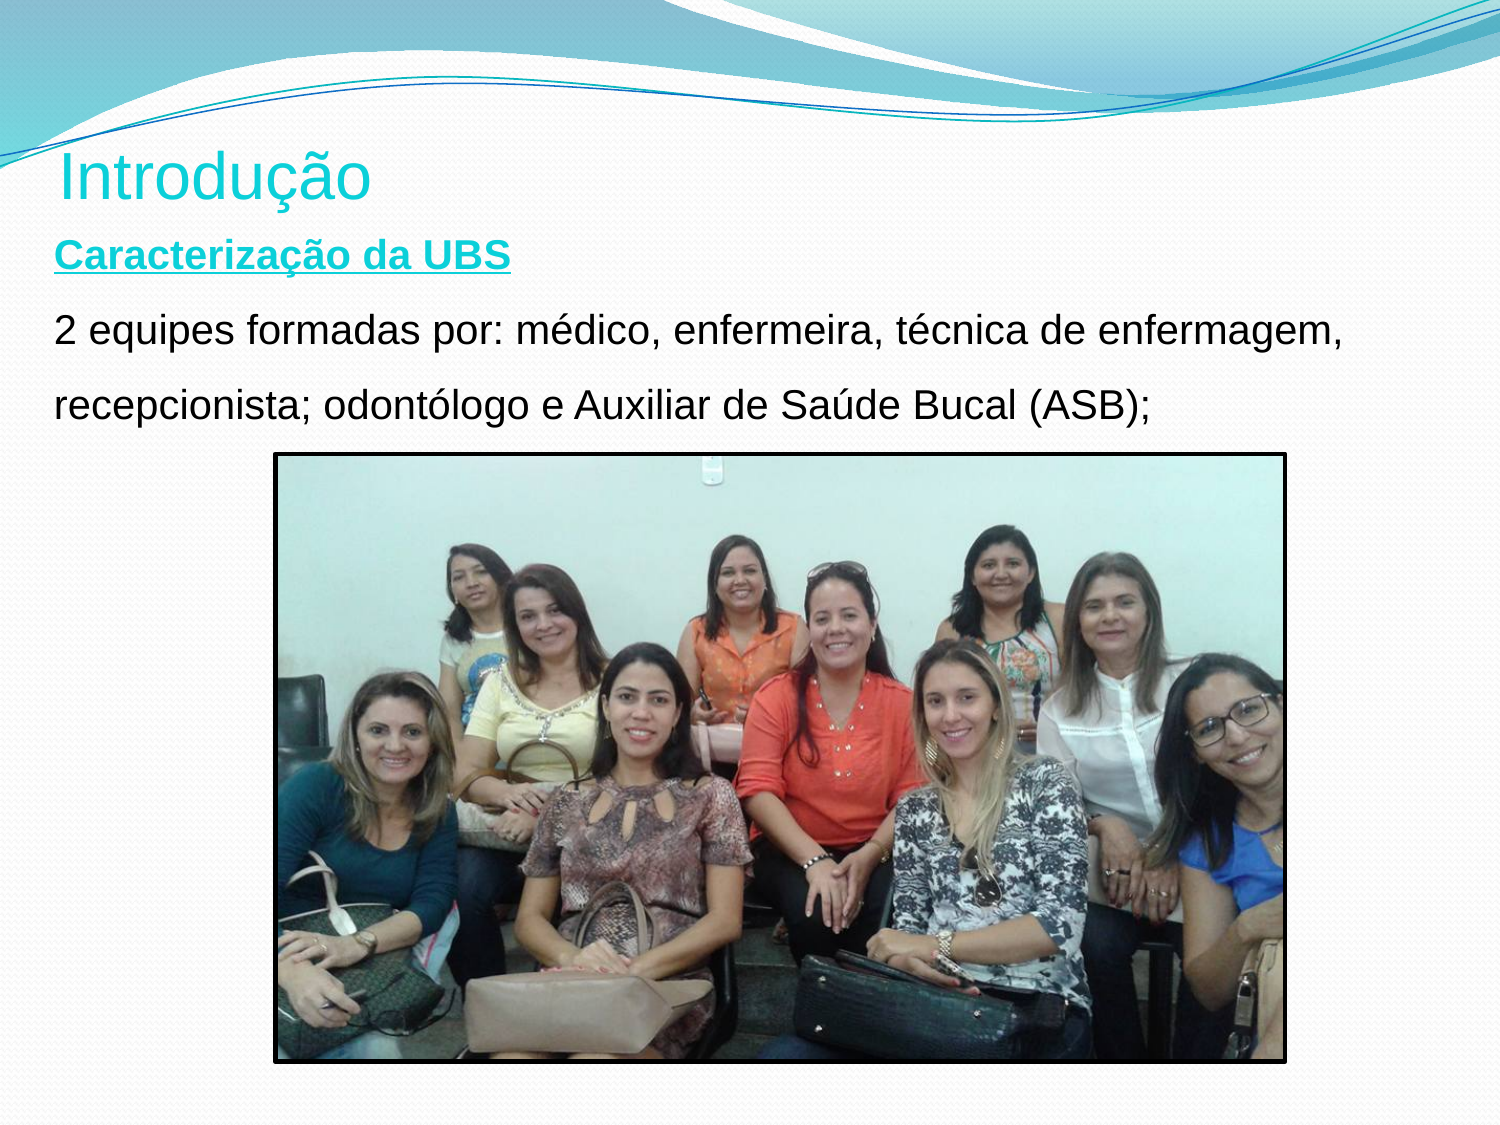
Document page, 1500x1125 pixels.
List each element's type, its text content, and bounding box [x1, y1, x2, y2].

picture [277, 455, 1283, 1060]
text_box Introdução [43, 125, 1024, 220]
text_box Caracterização da UBS 2 equipes formadas por: médico, enfermeira, técnica de enfermagem, recepcionista; odontólogo e Auxiliar de Saúde Bucal (ASB); [39, 220, 1471, 635]
